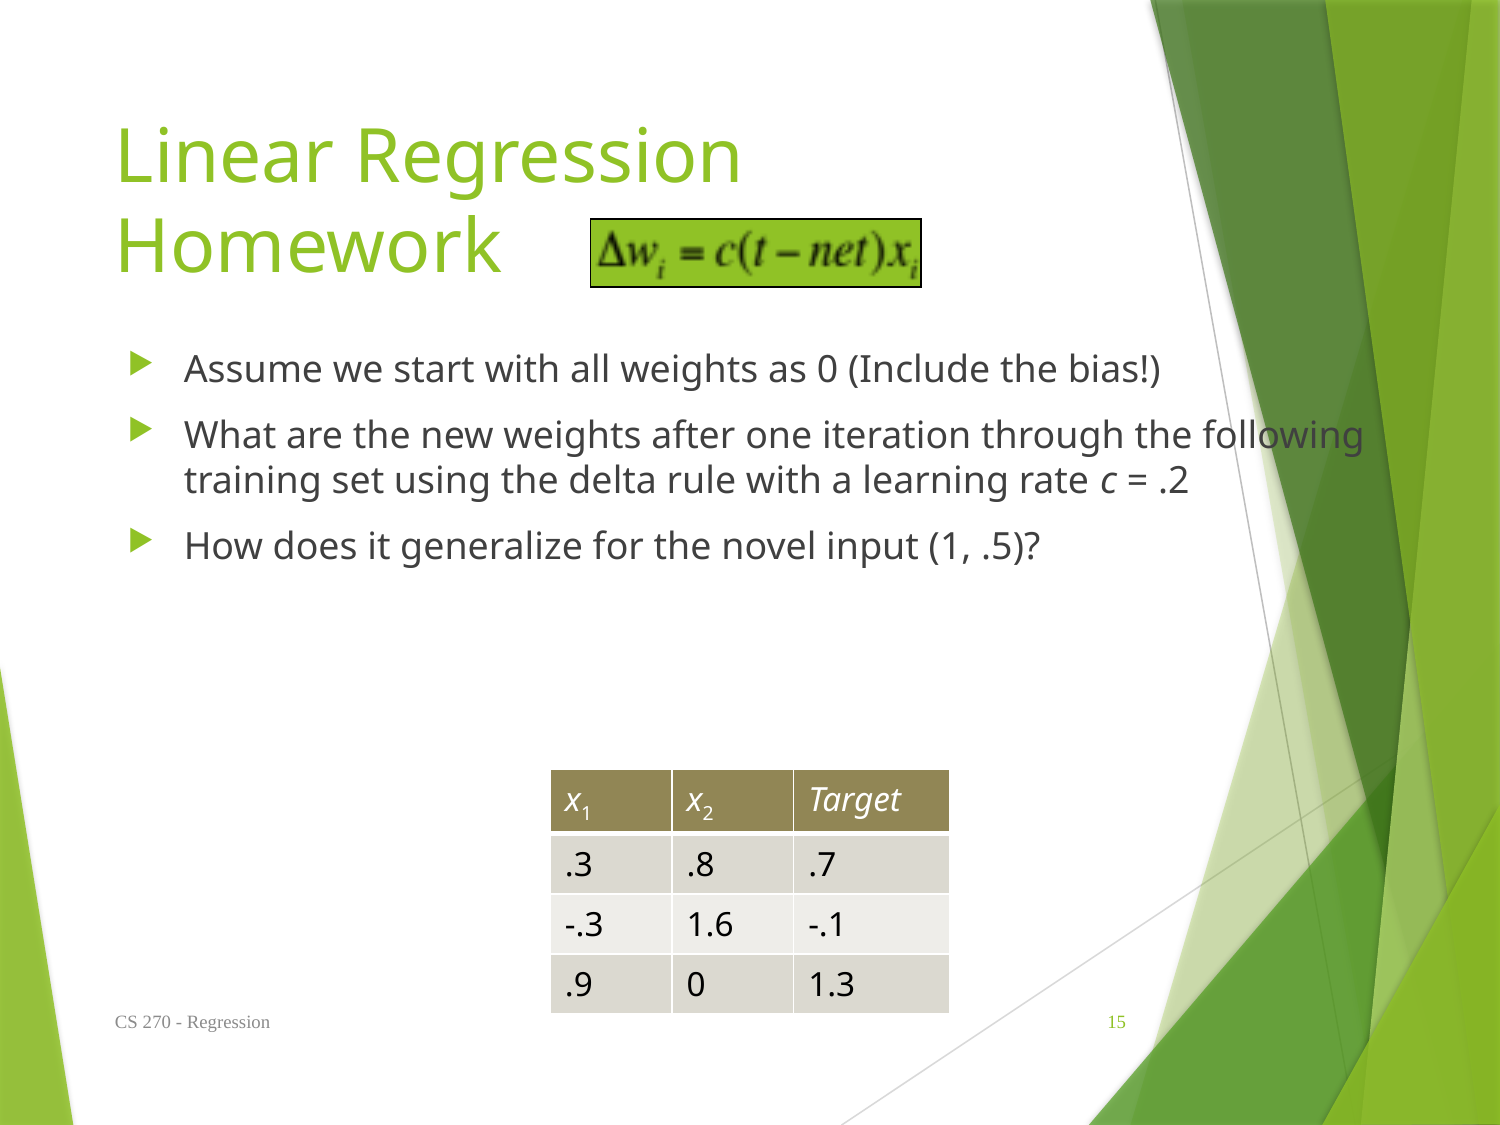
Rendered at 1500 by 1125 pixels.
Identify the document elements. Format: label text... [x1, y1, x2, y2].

table_cell -.1 [794, 895, 949, 953]
table_cell .3 [551, 836, 671, 893]
table_header x1 [551, 770, 671, 831]
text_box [590, 218, 921, 287]
table_cell 1.3 [794, 955, 949, 1013]
table_header Target [794, 770, 949, 831]
table_cell .9 [551, 955, 671, 1013]
slide_number 15 [1057, 991, 1142, 1051]
list Assume we start with all weights as 0 (Include the bias!) What are the new weights after one iteration through the following training set using the delta rule with a learning rate c = .2 How does it generalize for the novel input (1, .5)? [112, 337, 1388, 700]
table_cell 1.6 [673, 895, 793, 953]
table_cell .7 [794, 836, 949, 893]
table_cell .8 [673, 836, 793, 893]
footer CS 270 - Regression [99, 991, 859, 1051]
table_cell 0 [673, 955, 793, 1013]
title Linear Regression Homework [99, 99, 1142, 317]
table_cell -.3 [551, 895, 671, 953]
table_header x2 [673, 770, 793, 831]
